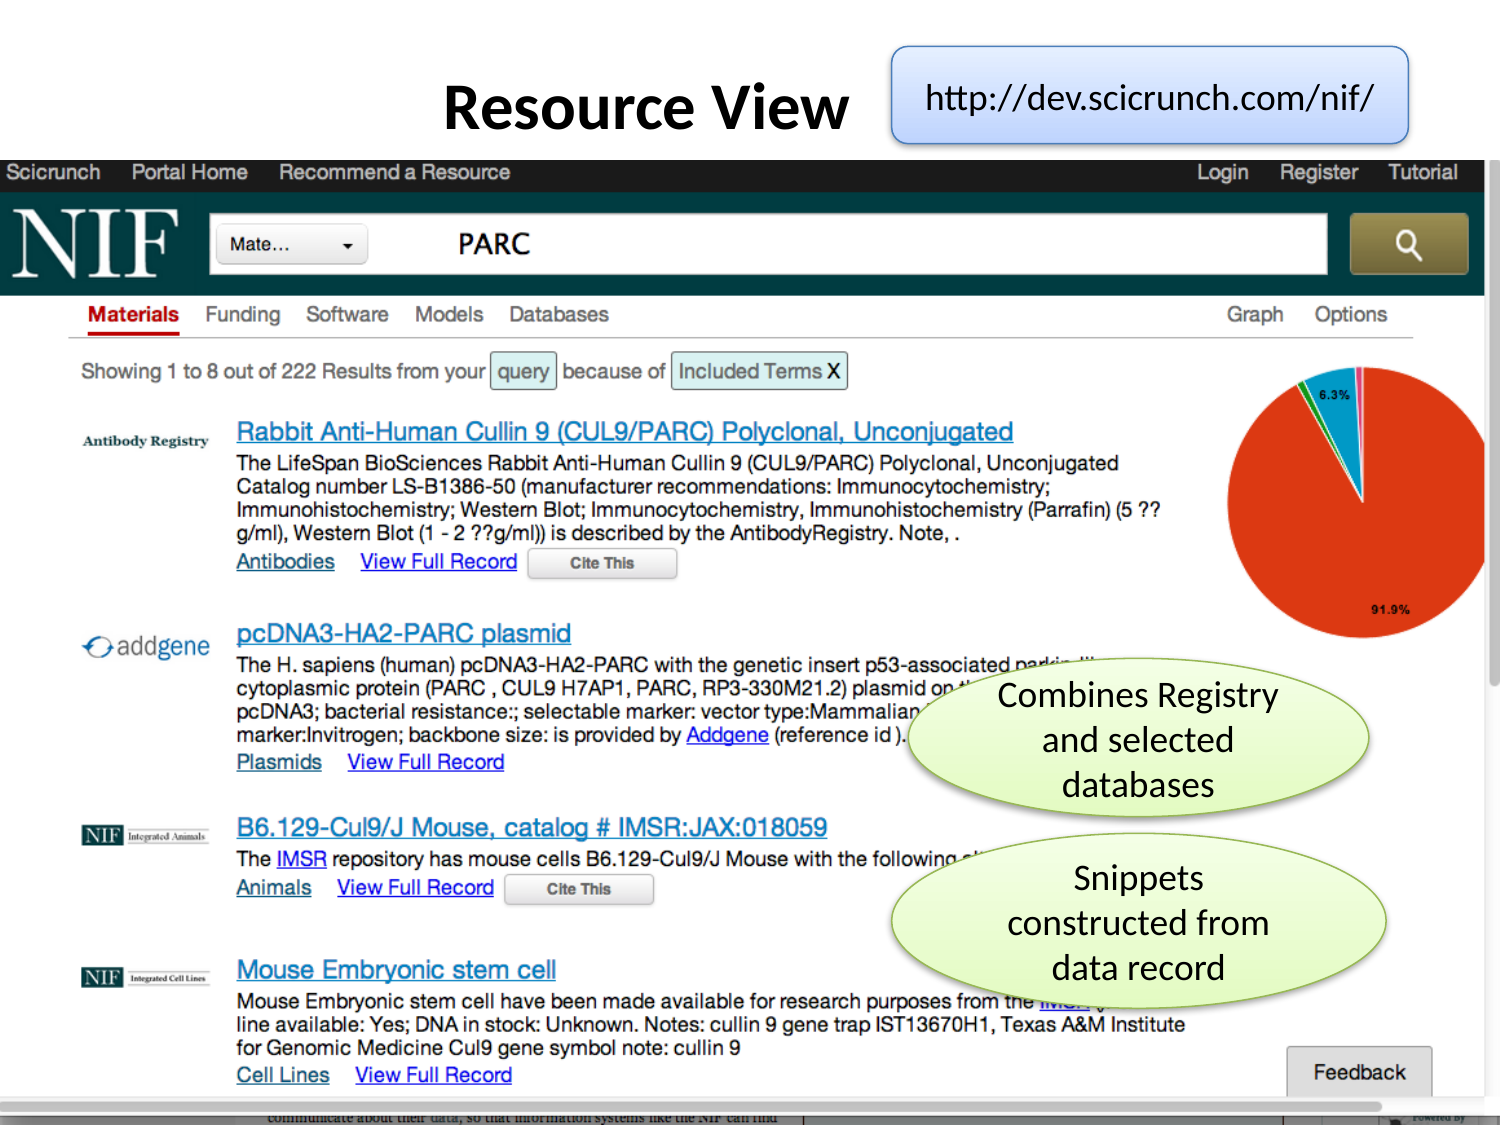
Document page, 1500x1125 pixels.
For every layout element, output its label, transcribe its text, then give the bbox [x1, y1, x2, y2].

picture [0, 160, 1500, 1125]
title Resource View [0, 8, 1323, 159]
text_box http://dev.scicrunch.com/nif/ [890, 45, 1410, 145]
